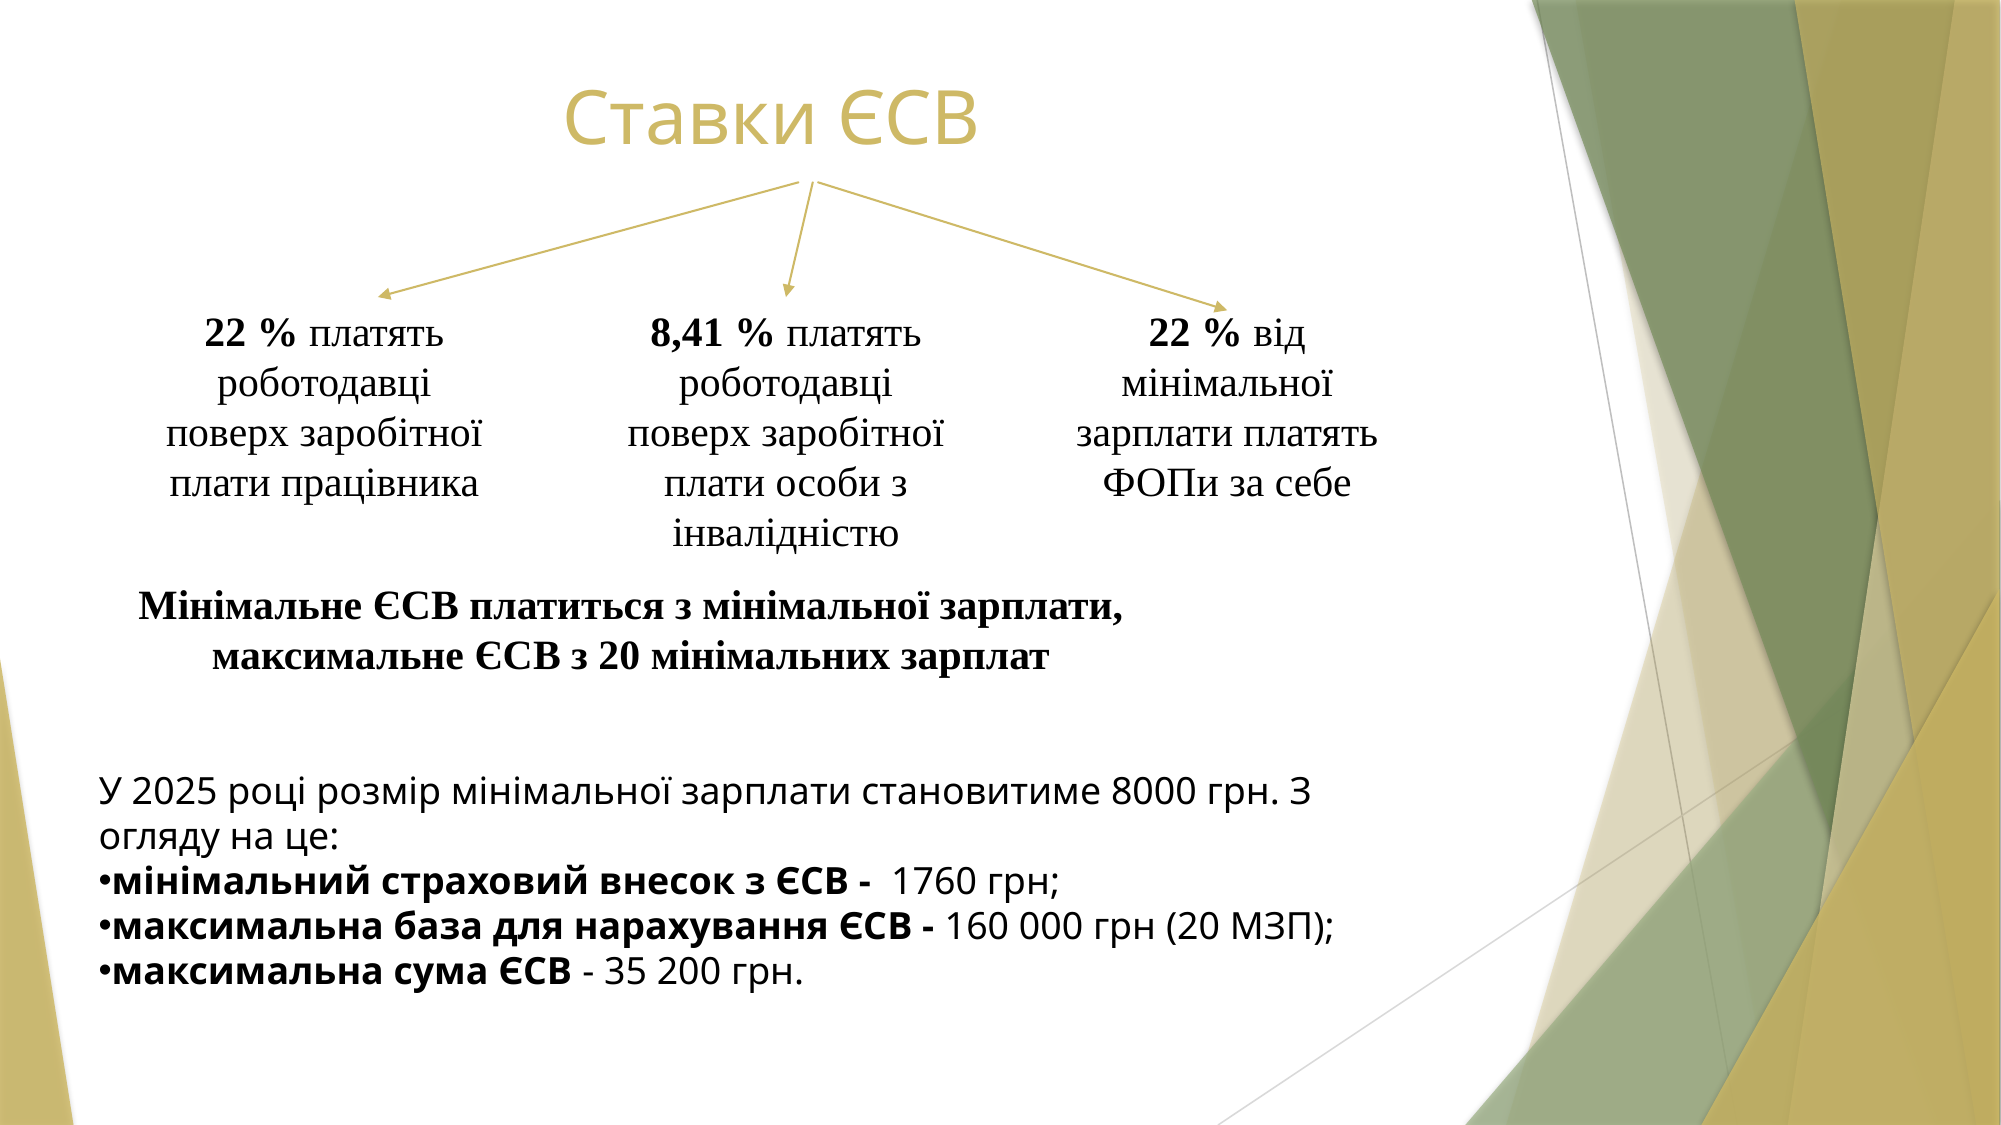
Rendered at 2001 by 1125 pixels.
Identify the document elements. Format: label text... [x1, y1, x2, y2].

text_box 8,41 % платять роботодавці поверх заробітної плати особи з інвалідністю [599, 307, 972, 562]
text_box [785, 181, 814, 298]
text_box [817, 181, 1228, 311]
text_box Мінімальне ЄСВ платиться з мінімальної зарплати, максимальне ЄСВ з 20 мінімальних зарплат [71, 570, 1190, 686]
text_box 22 % платять роботодавці поверх заробітної плати працівника [138, 296, 511, 512]
title Ставки ЄСВ [547, 61, 1079, 182]
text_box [377, 181, 785, 298]
text_box У 2025 році розмір мінімальної зарплати становитиме 8000 грн. З огляду на це: мінімальний страховий внесок з ЄСВ - 1760 грн; максимальна база для нарахування ЄСВ - 160 000 грн (20 МЗП); максимальна сума ЄСВ - 35 200 грн. [83, 759, 1449, 1000]
text_box 22 % від мінімальної зарплати платять ФОПи за себе [1041, 296, 1414, 512]
